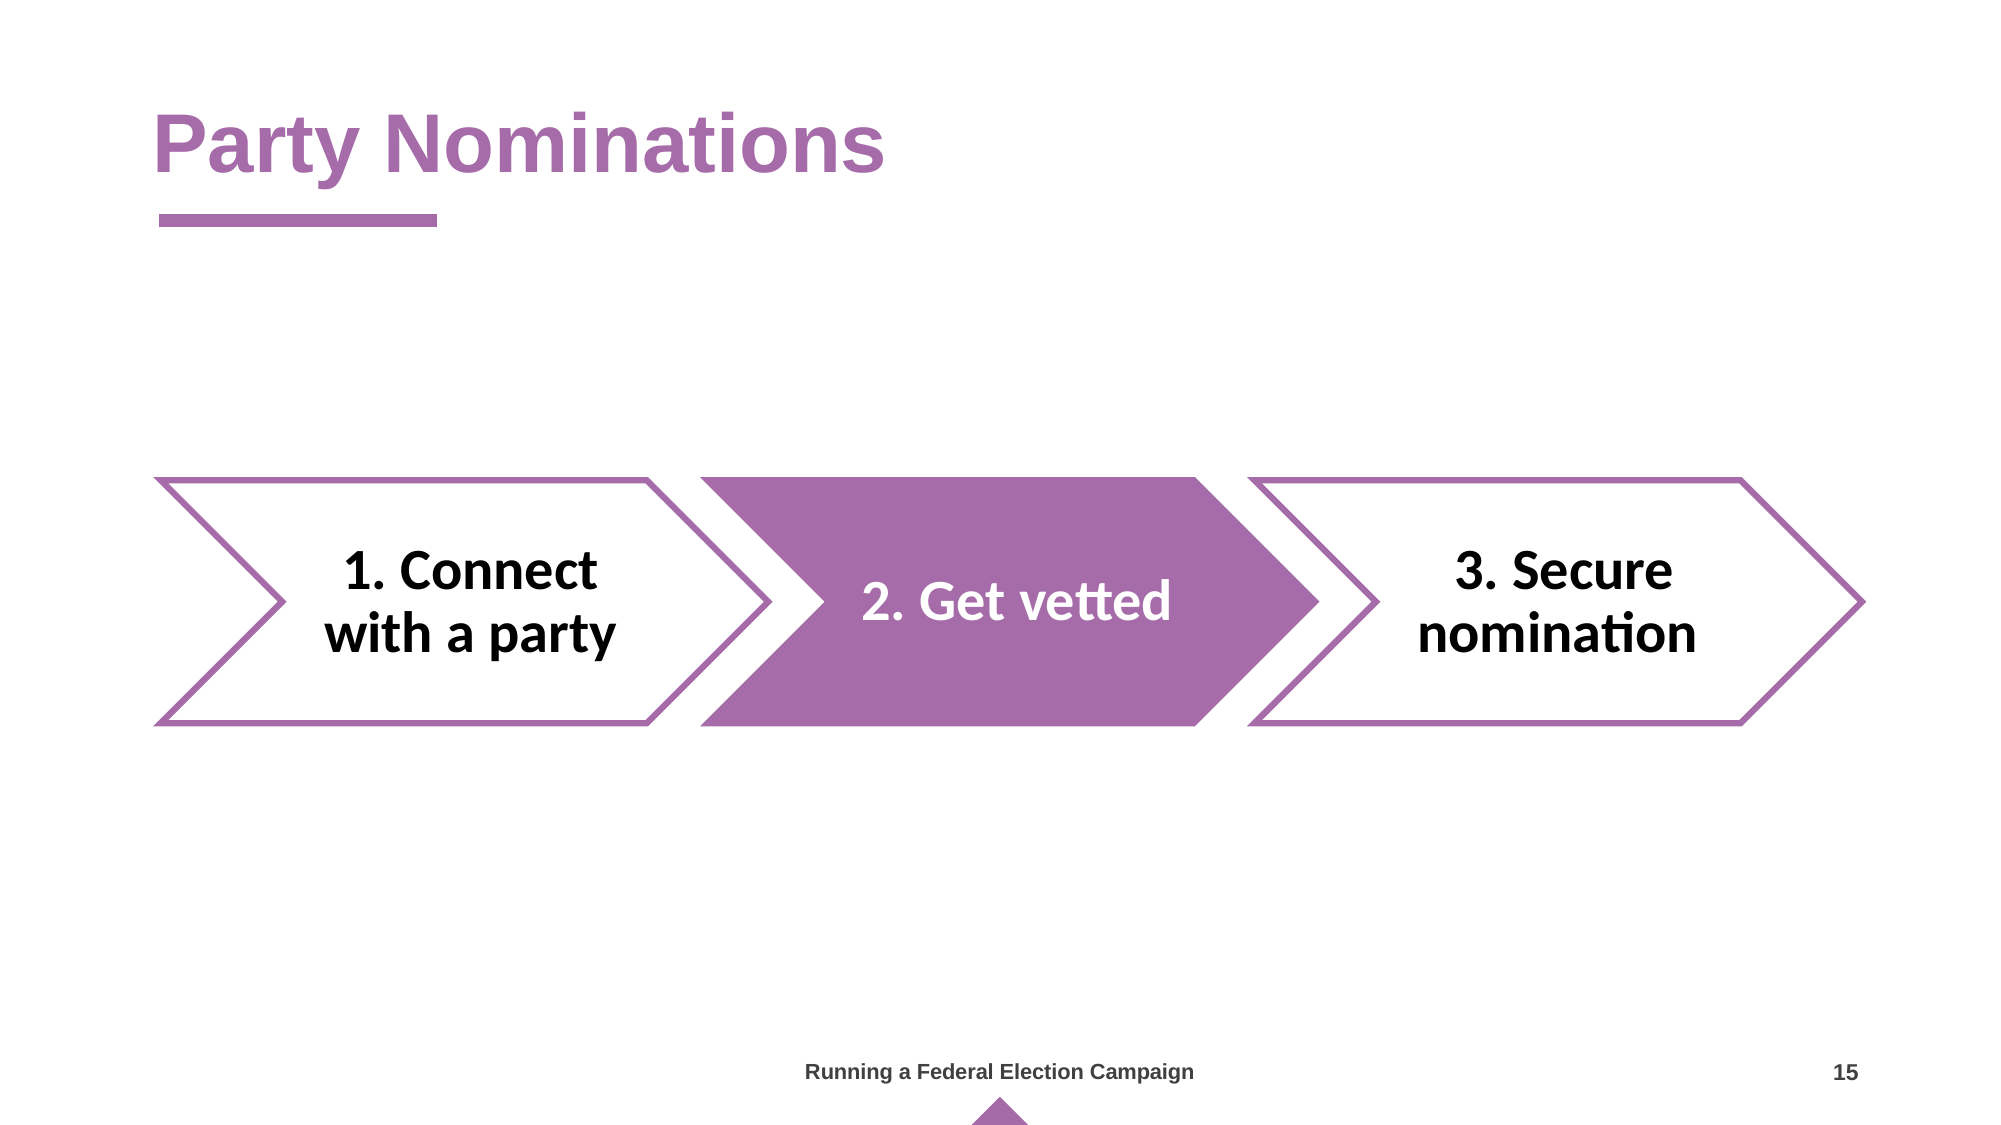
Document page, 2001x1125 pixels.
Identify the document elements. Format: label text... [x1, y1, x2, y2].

title Party Nominations [137, 59, 1863, 233]
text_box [160, 219, 1863, 984]
